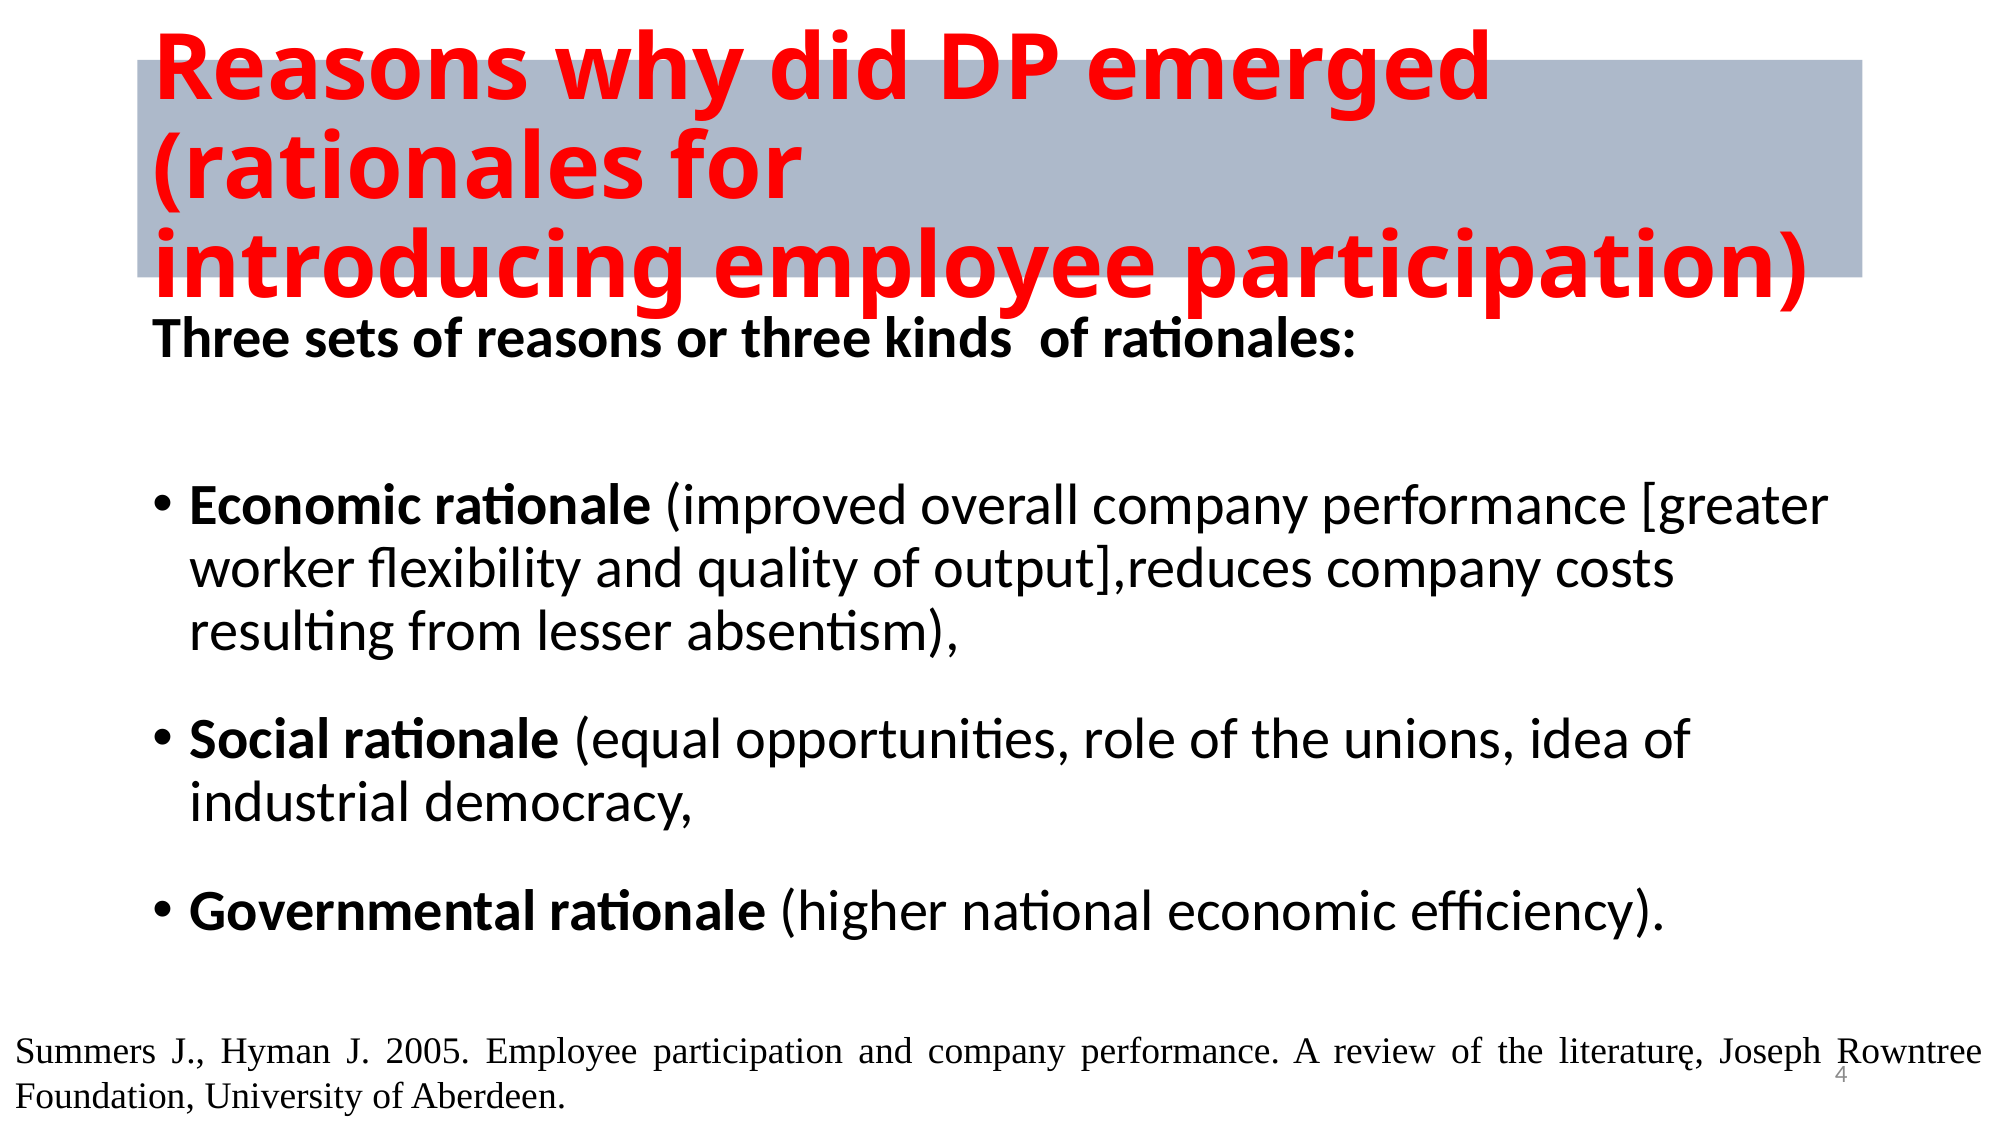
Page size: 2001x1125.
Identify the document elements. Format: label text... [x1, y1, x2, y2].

title Reasons why did DP emerged (rationales for introducing employee participation) [137, 59, 1863, 278]
list Three sets of reasons or three kinds of rationales: Economic rationale (improved overall company performance [greater worker flexibility and quality of output],reduces company costs resulting from lesser absentism), Social rationale (equal opportunities, role of the unions, idea of industrial democracy, Governmental rationale (higher national economic efficiency). [137, 299, 1863, 1014]
text_box Summers J., Hyman J. 2005. Employee participation and company performance. A review of the literaturę, Joseph Rowntree Foundation, University of Aberdeen. [0, 1018, 2000, 1124]
slide_number 4 [1412, 1042, 1863, 1103]
